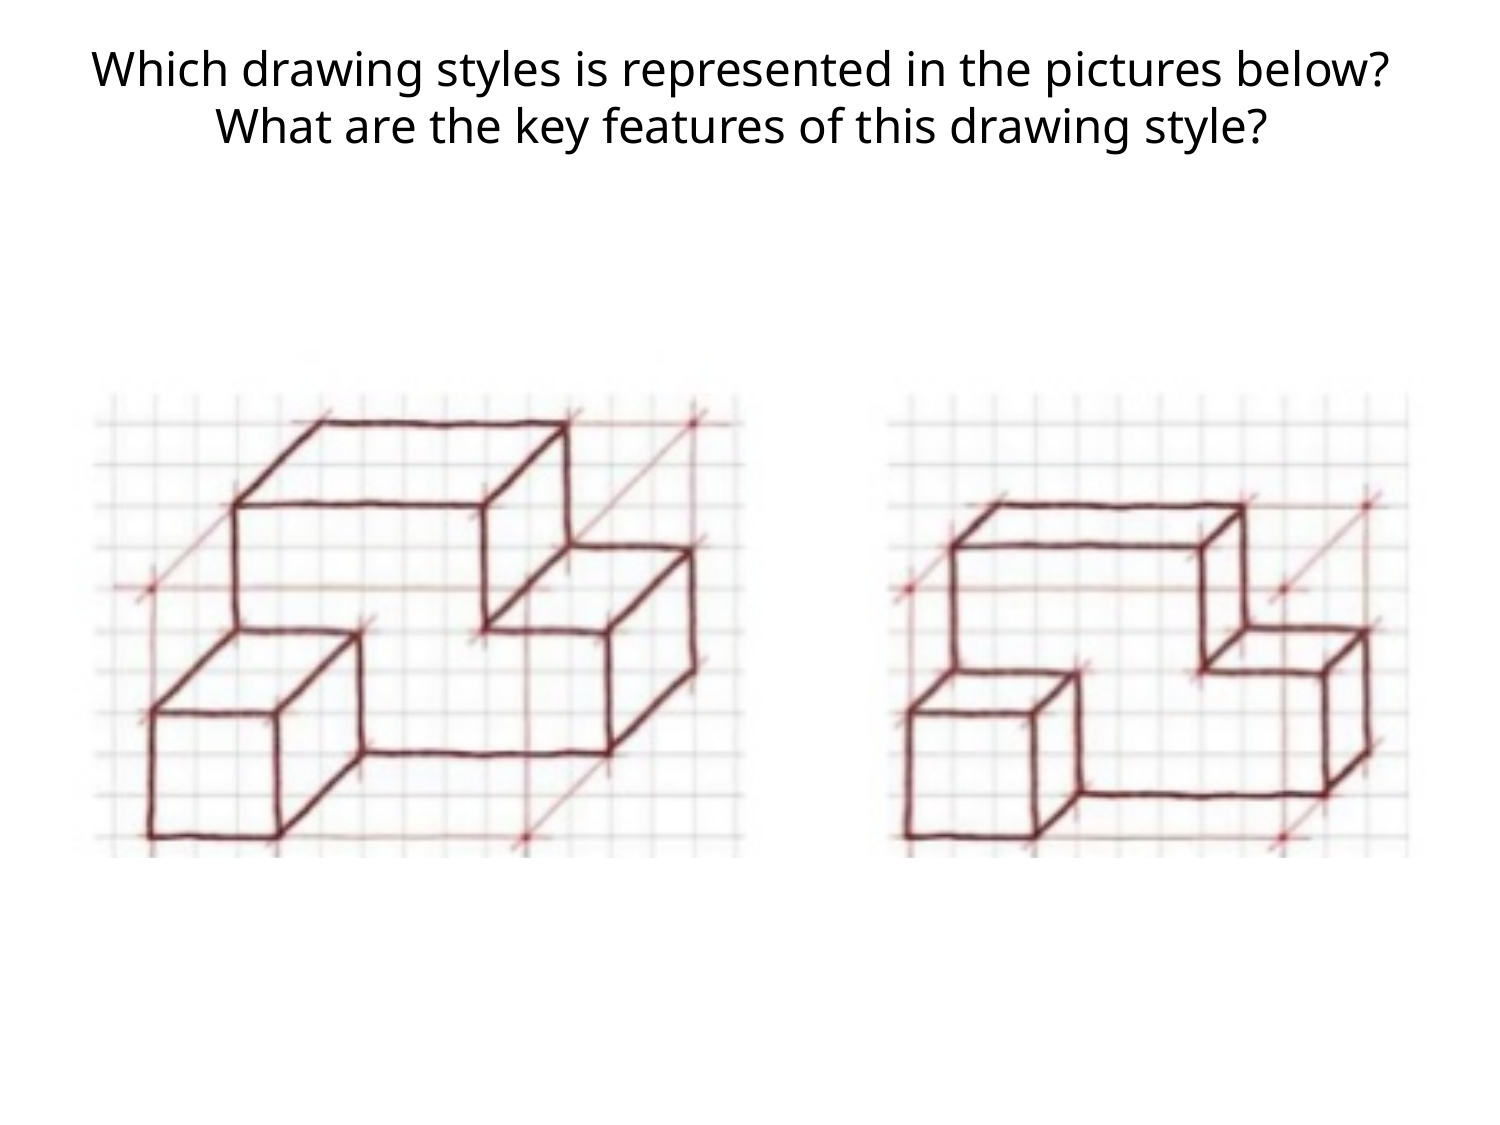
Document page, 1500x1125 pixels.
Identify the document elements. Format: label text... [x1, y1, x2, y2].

picture [0, 314, 1452, 859]
title Which drawing styles is represented in the pictures below? What are the key features of this drawing style? [30, 30, 1454, 161]
